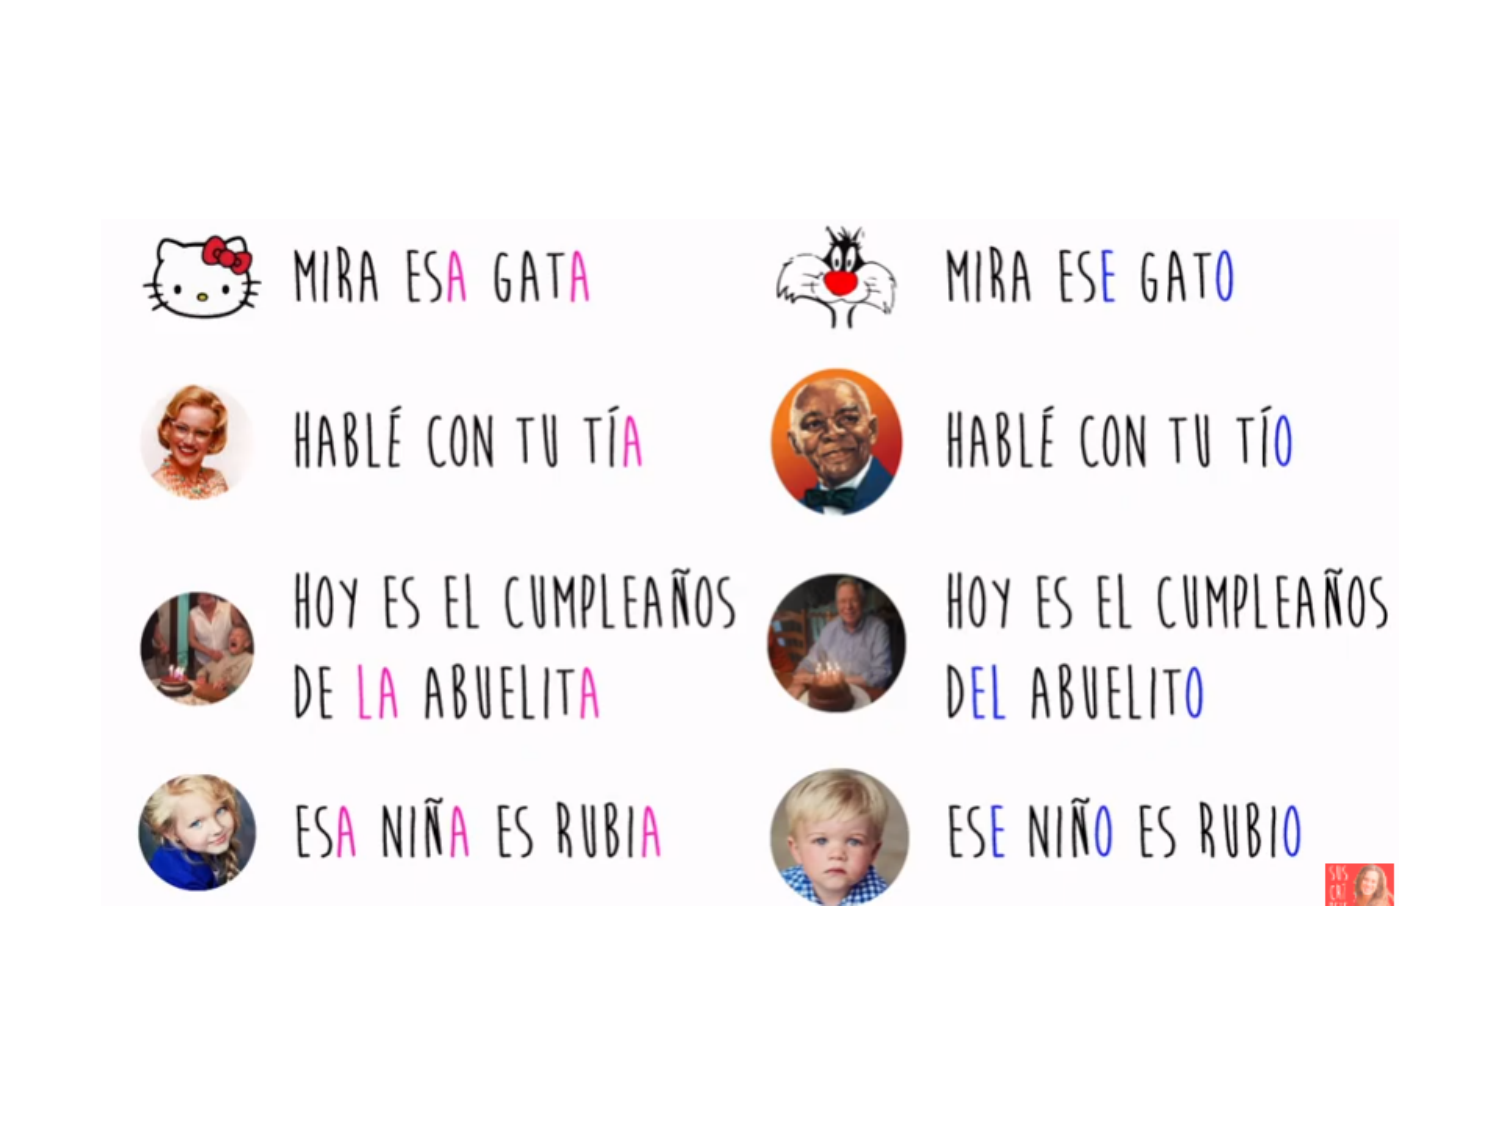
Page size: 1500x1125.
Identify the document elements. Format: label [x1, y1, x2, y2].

picture [101, 219, 1399, 906]
